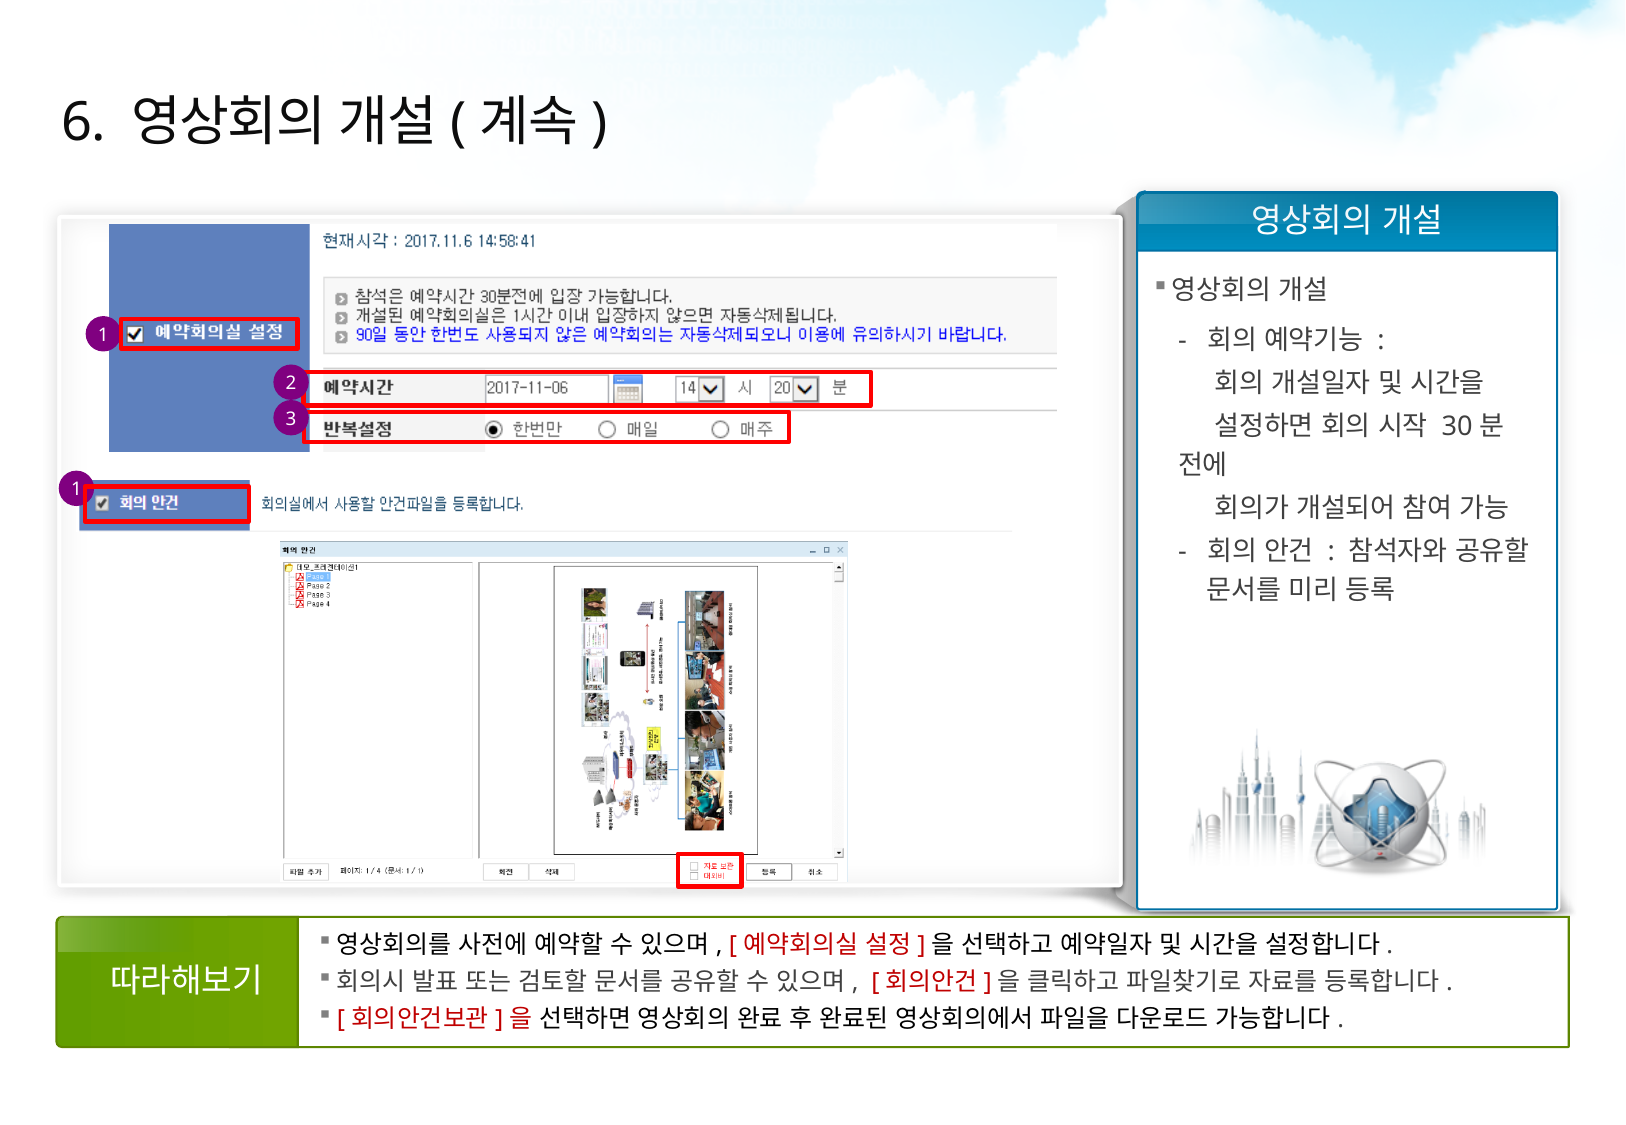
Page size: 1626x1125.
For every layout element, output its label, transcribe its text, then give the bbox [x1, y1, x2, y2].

text_box 6. 영상회의 개설(계속) [46, 78, 1259, 154]
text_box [1136, 191, 1558, 910]
picture [0, 0, 1625, 1125]
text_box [56, 916, 1569, 1048]
